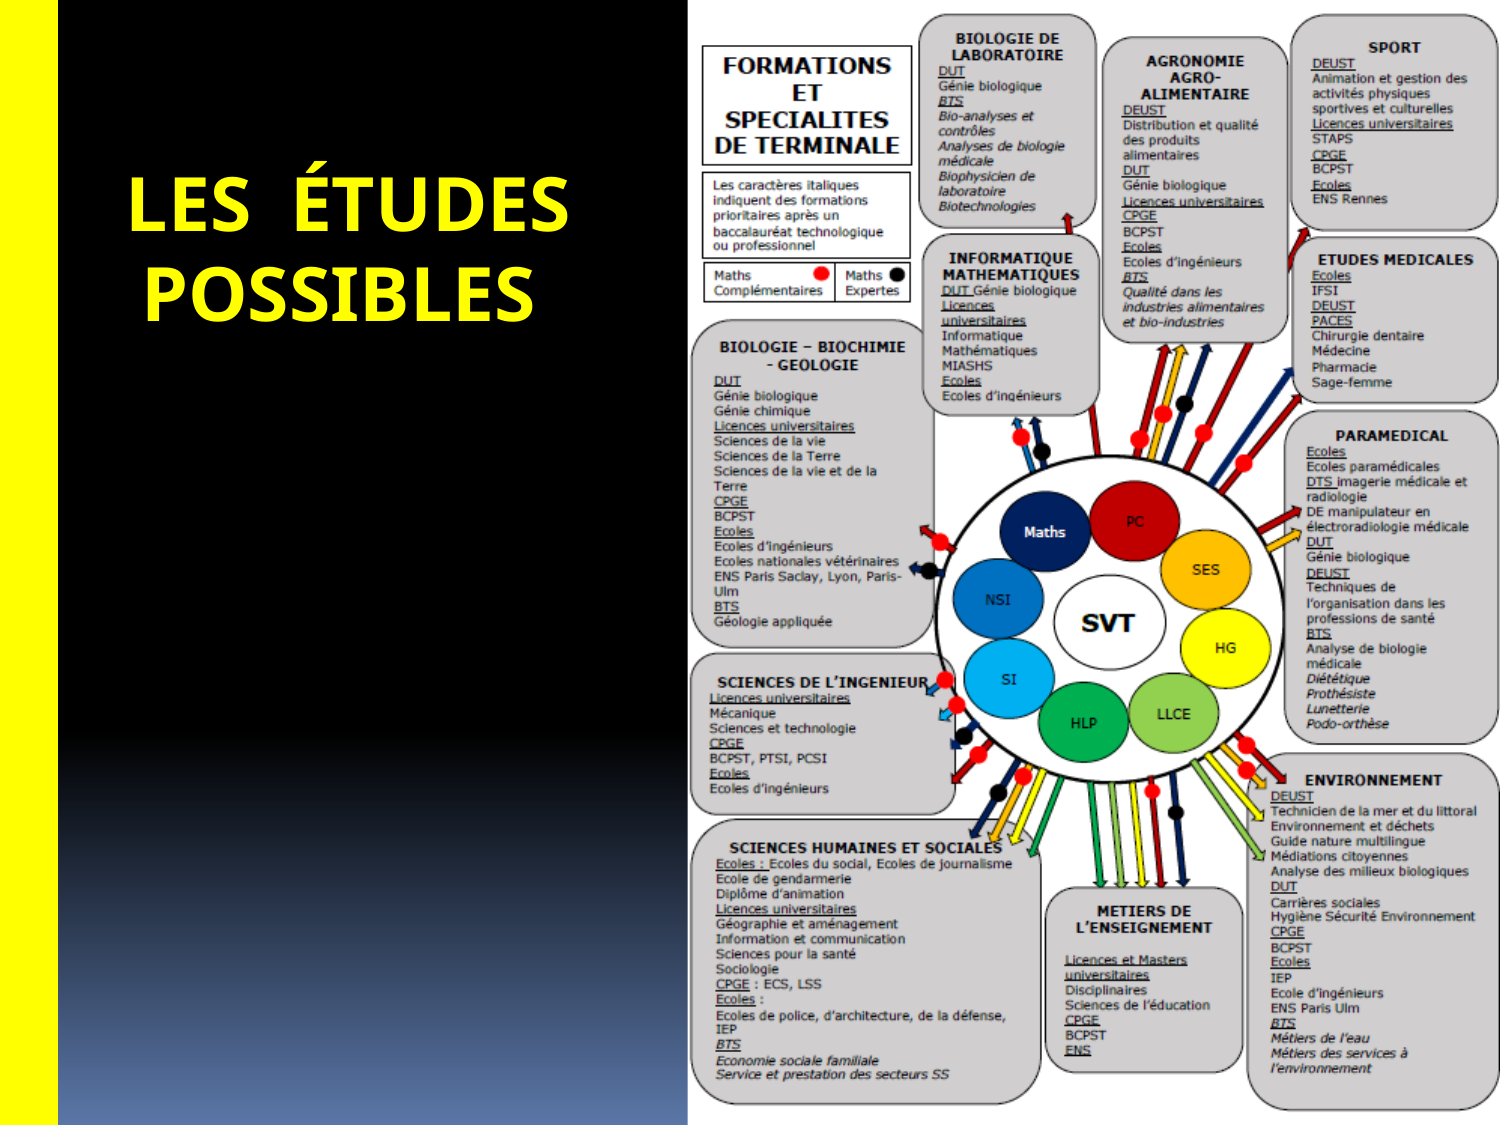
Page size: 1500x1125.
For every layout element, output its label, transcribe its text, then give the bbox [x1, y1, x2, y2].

text_box Les études possibles [100, 148, 597, 344]
picture [687, 0, 1500, 1125]
text_box [0, 0, 58, 1125]
